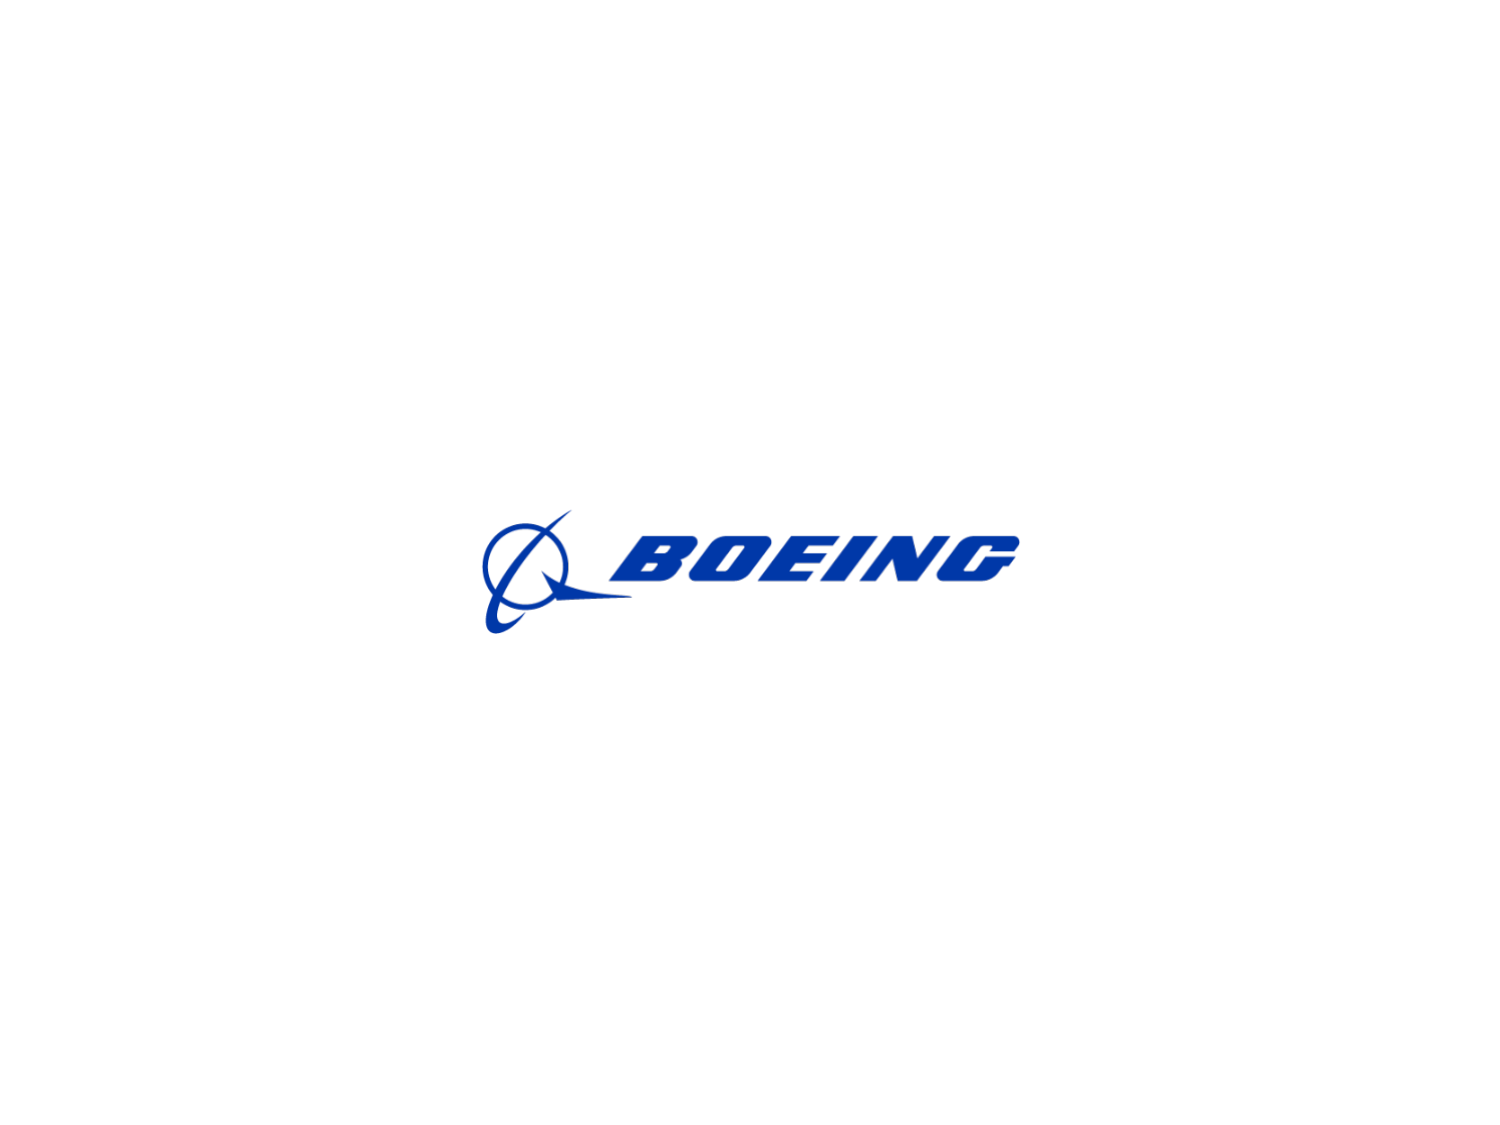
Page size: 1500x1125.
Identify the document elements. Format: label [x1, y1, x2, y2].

picture [480, 507, 1021, 634]
